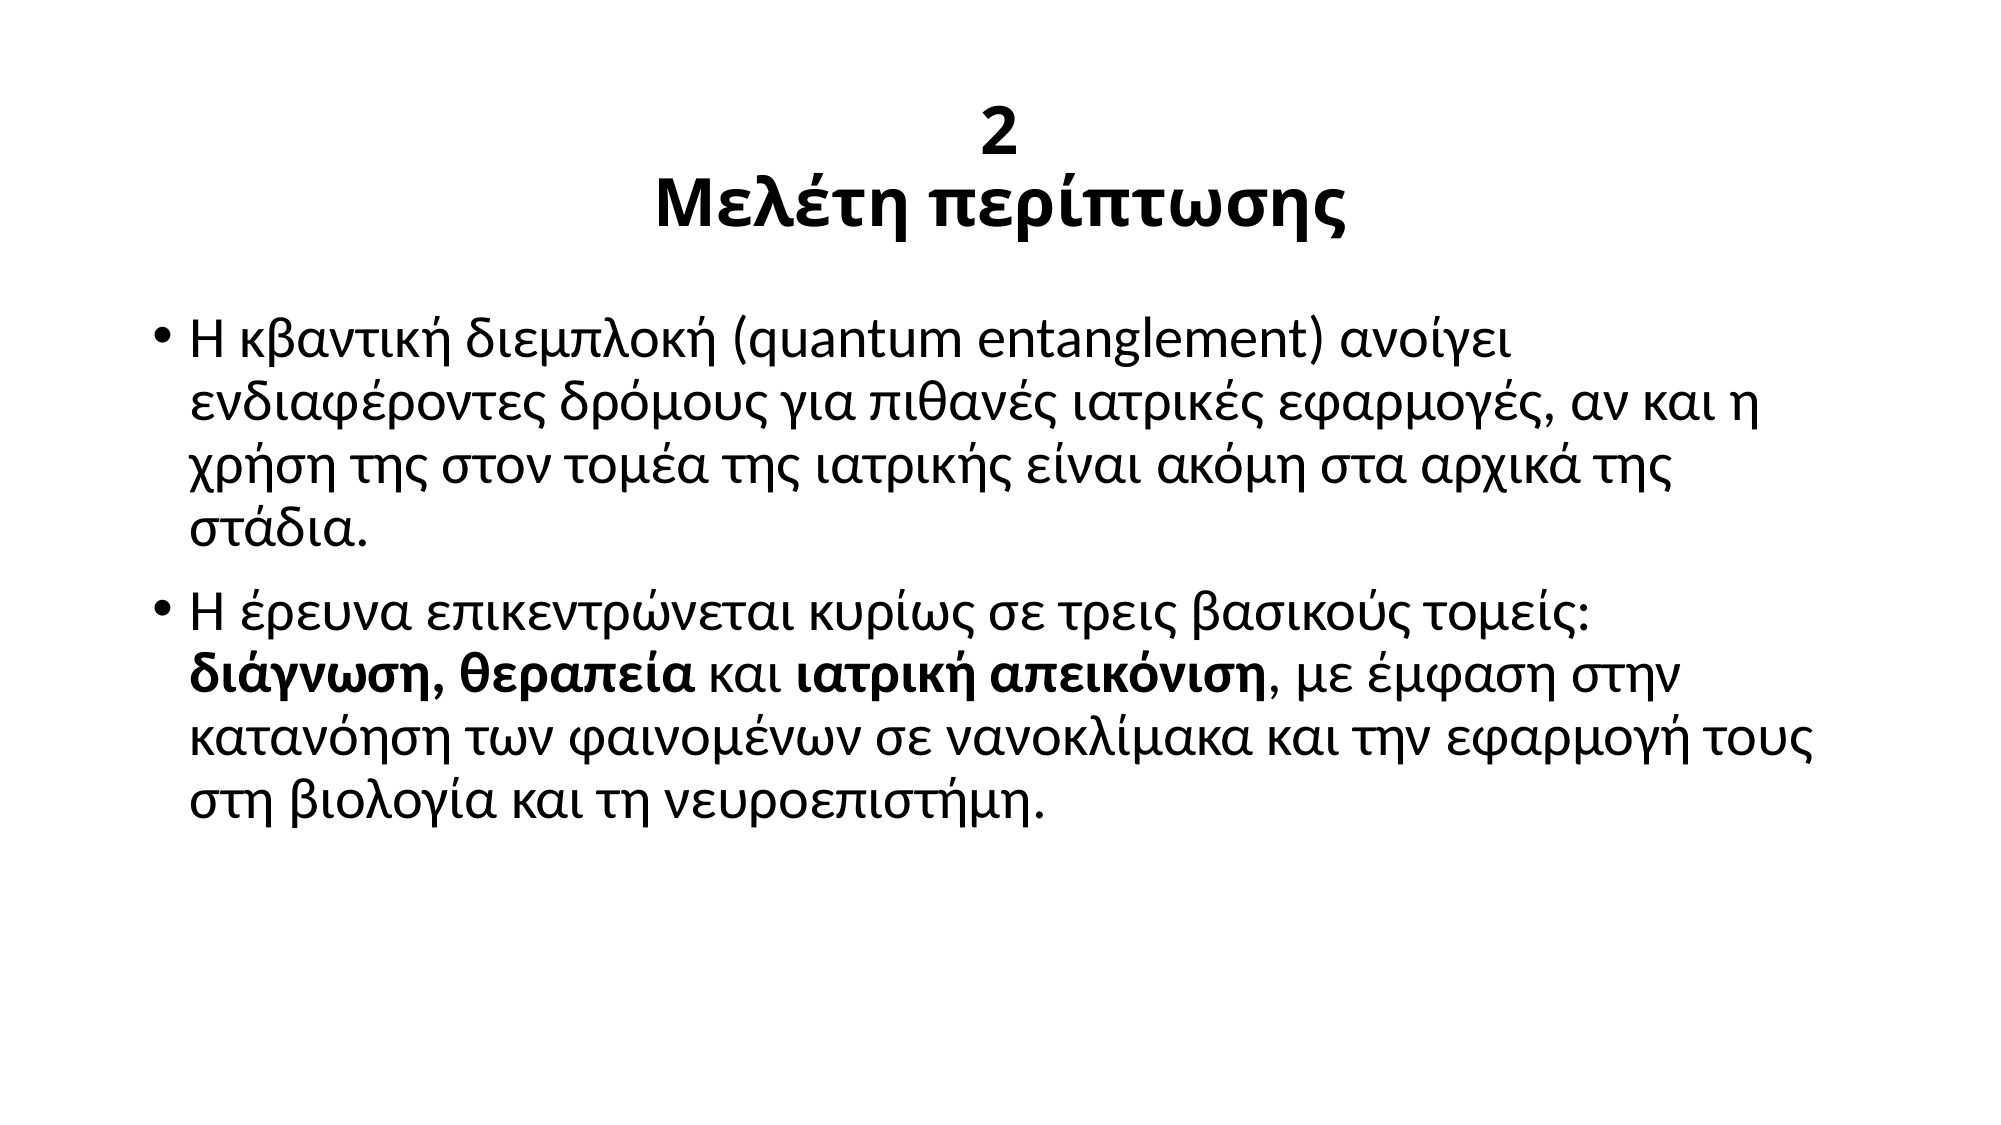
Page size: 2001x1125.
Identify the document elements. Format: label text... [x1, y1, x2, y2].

list Η κβαντική διεμπλοκή (quantum entanglement) ανοίγει ενδιαφέροντες δρόμους για πιθανές ιατρικές εφαρμογές, αν και η χρήση της στον τομέα της ιατρικής είναι ακόμη στα αρχικά της στάδια. Η έρευνα επικεντρώνεται κυρίως σε τρεις βασικούς τομείς: διάγνωση, θεραπεία και ιατρική απεικόνιση, με έμφαση στην κατανόηση των φαινομένων σε νανοκλίμακα και την εφαρμογή τους στη βιολογία και τη νευροεπιστήμη. [137, 299, 1863, 1014]
title 2 Μελέτη περίπτωσης [137, 59, 1863, 278]
